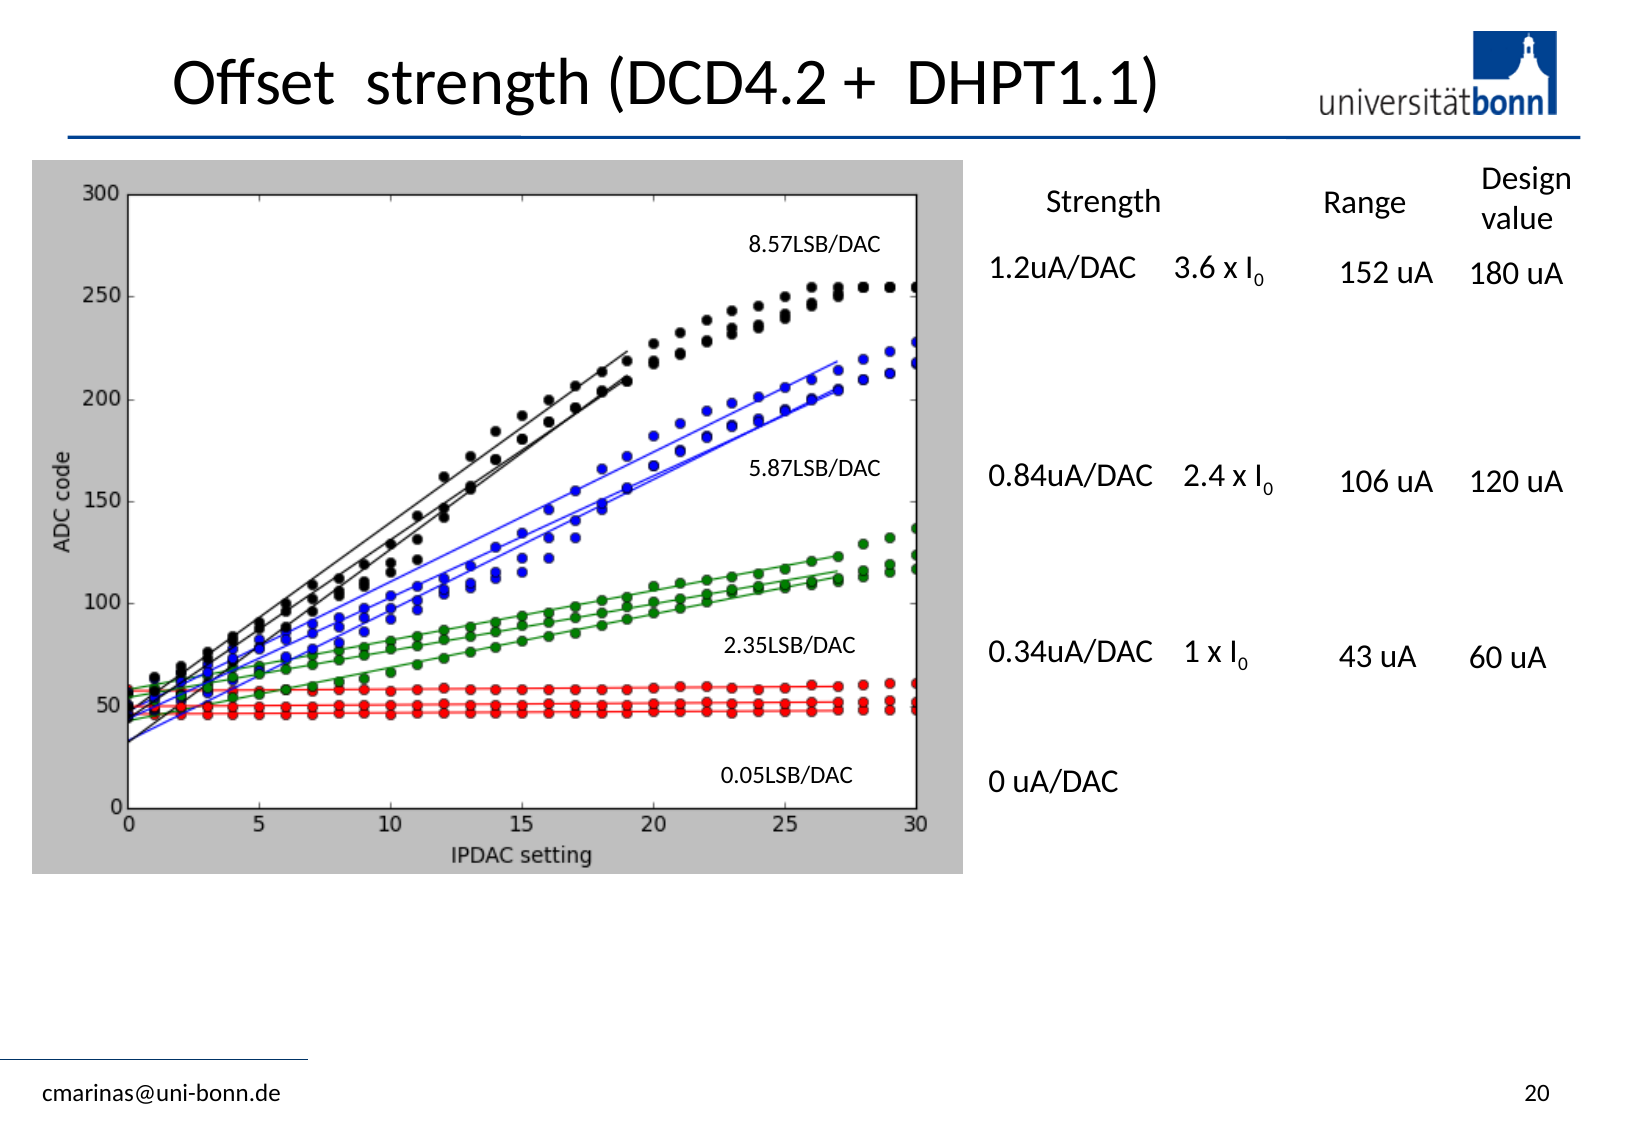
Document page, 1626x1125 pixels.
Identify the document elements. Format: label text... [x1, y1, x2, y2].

text_box 0.84uA/DAC 2.4 x I0 [973, 446, 1321, 507]
text_box 180 uA [1454, 243, 1593, 299]
text_box Strength [1031, 172, 1240, 227]
slide_number 20 [1230, 1069, 1565, 1111]
text_box Design value [1466, 148, 1616, 244]
picture [32, 160, 963, 874]
text_box 106 uA [1324, 451, 1486, 506]
footer cmarinas@uni-bonn.de [27, 1069, 1230, 1111]
picture [1320, 31, 1557, 115]
text_box Range [1308, 172, 1427, 228]
text_box 120 uA [1454, 452, 1616, 507]
text_box 0 uA/DAC [973, 751, 1163, 807]
text_box 60 uA [1454, 627, 1616, 683]
text_box 43 uA [1324, 626, 1486, 682]
text_box 152 uA [1324, 242, 1463, 298]
text_box 0.34uA/DAC 1 x I0 [973, 621, 1297, 682]
text_box 1.2uA/DAC 3.6 x I0 [973, 237, 1297, 298]
text_box Offset strength (DCD4.2 + DHPT1.1) [157, 30, 1176, 126]
